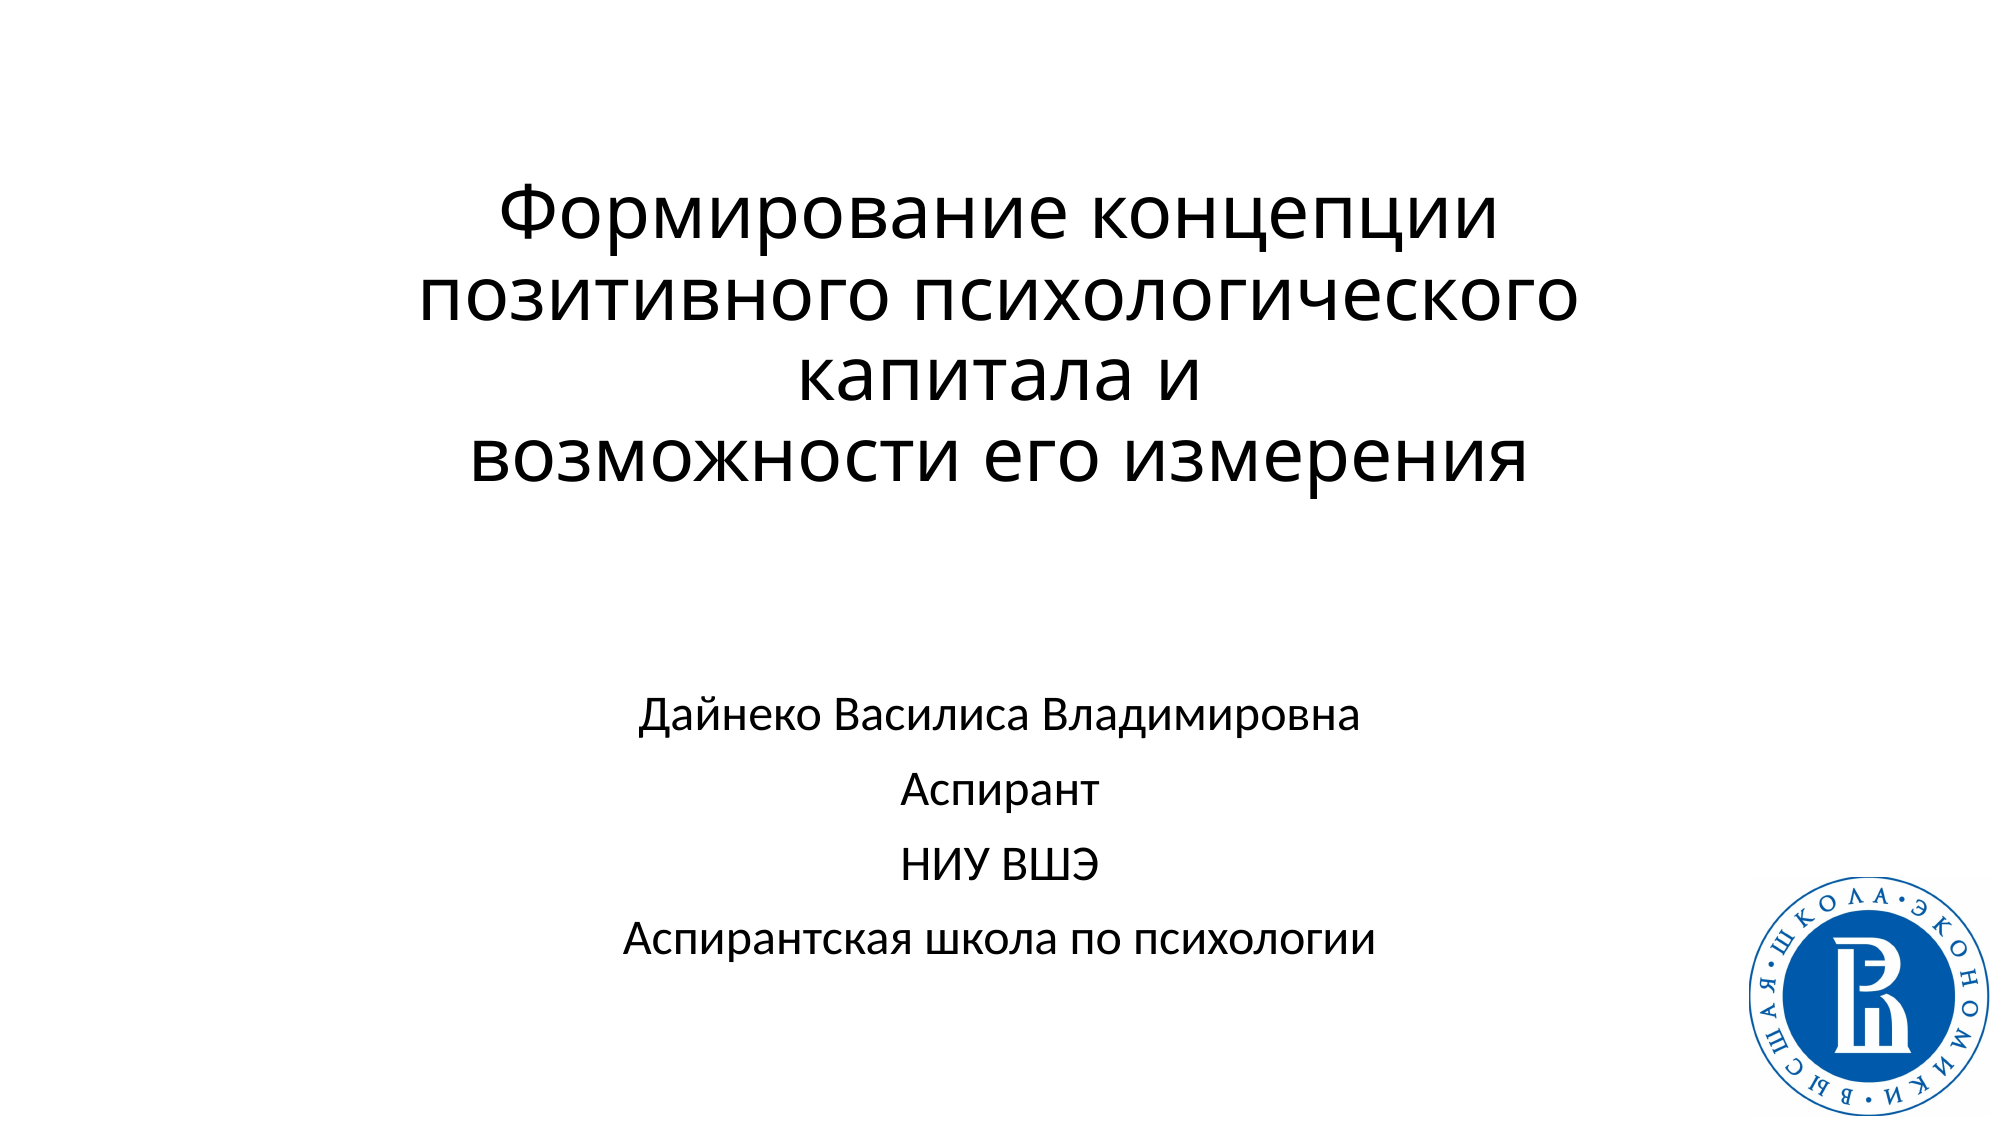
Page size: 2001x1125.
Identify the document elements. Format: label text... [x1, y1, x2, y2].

picture [1749, 877, 1990, 1116]
title Формирование концепции позитивного психологического капитала и возможности его измерения [249, 84, 1750, 506]
subtitle Дайнеко Василиса Владимировна Аспирант НИУ ВШЭ Аспирантская школа по психологии [249, 679, 1750, 997]
